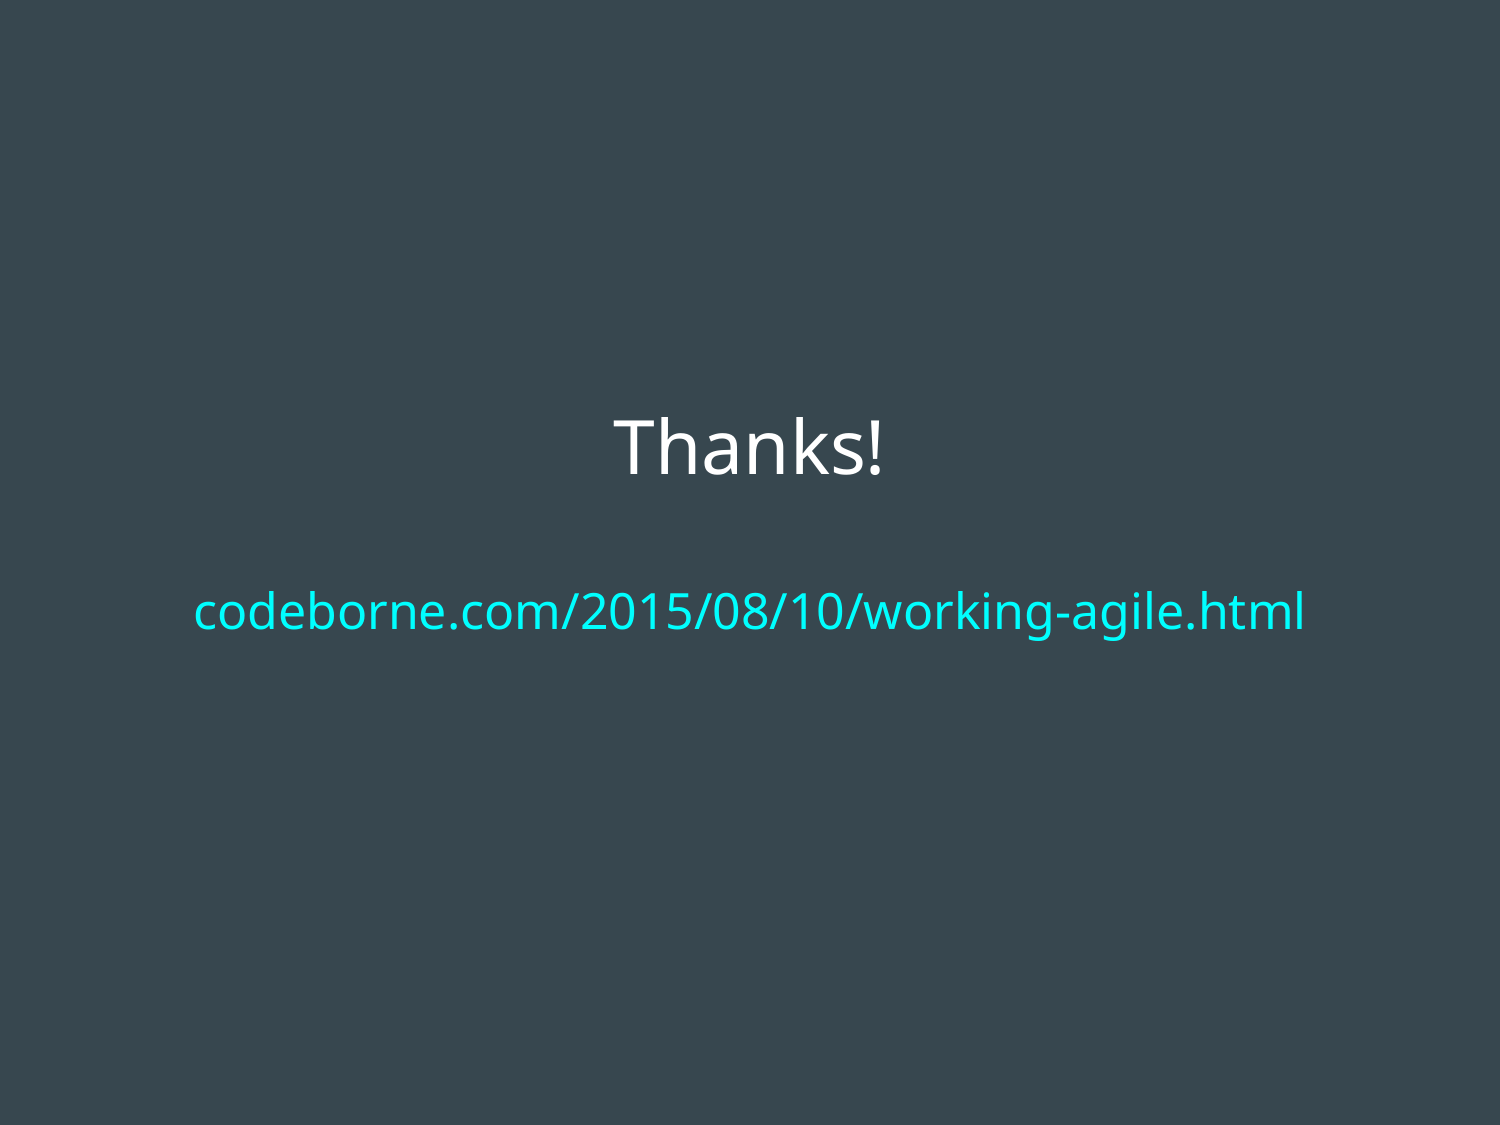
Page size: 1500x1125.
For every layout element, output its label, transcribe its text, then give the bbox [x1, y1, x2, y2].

title Thanks! codeborne.com/2015/08/10/working-agile.html [51, 384, 1449, 511]
